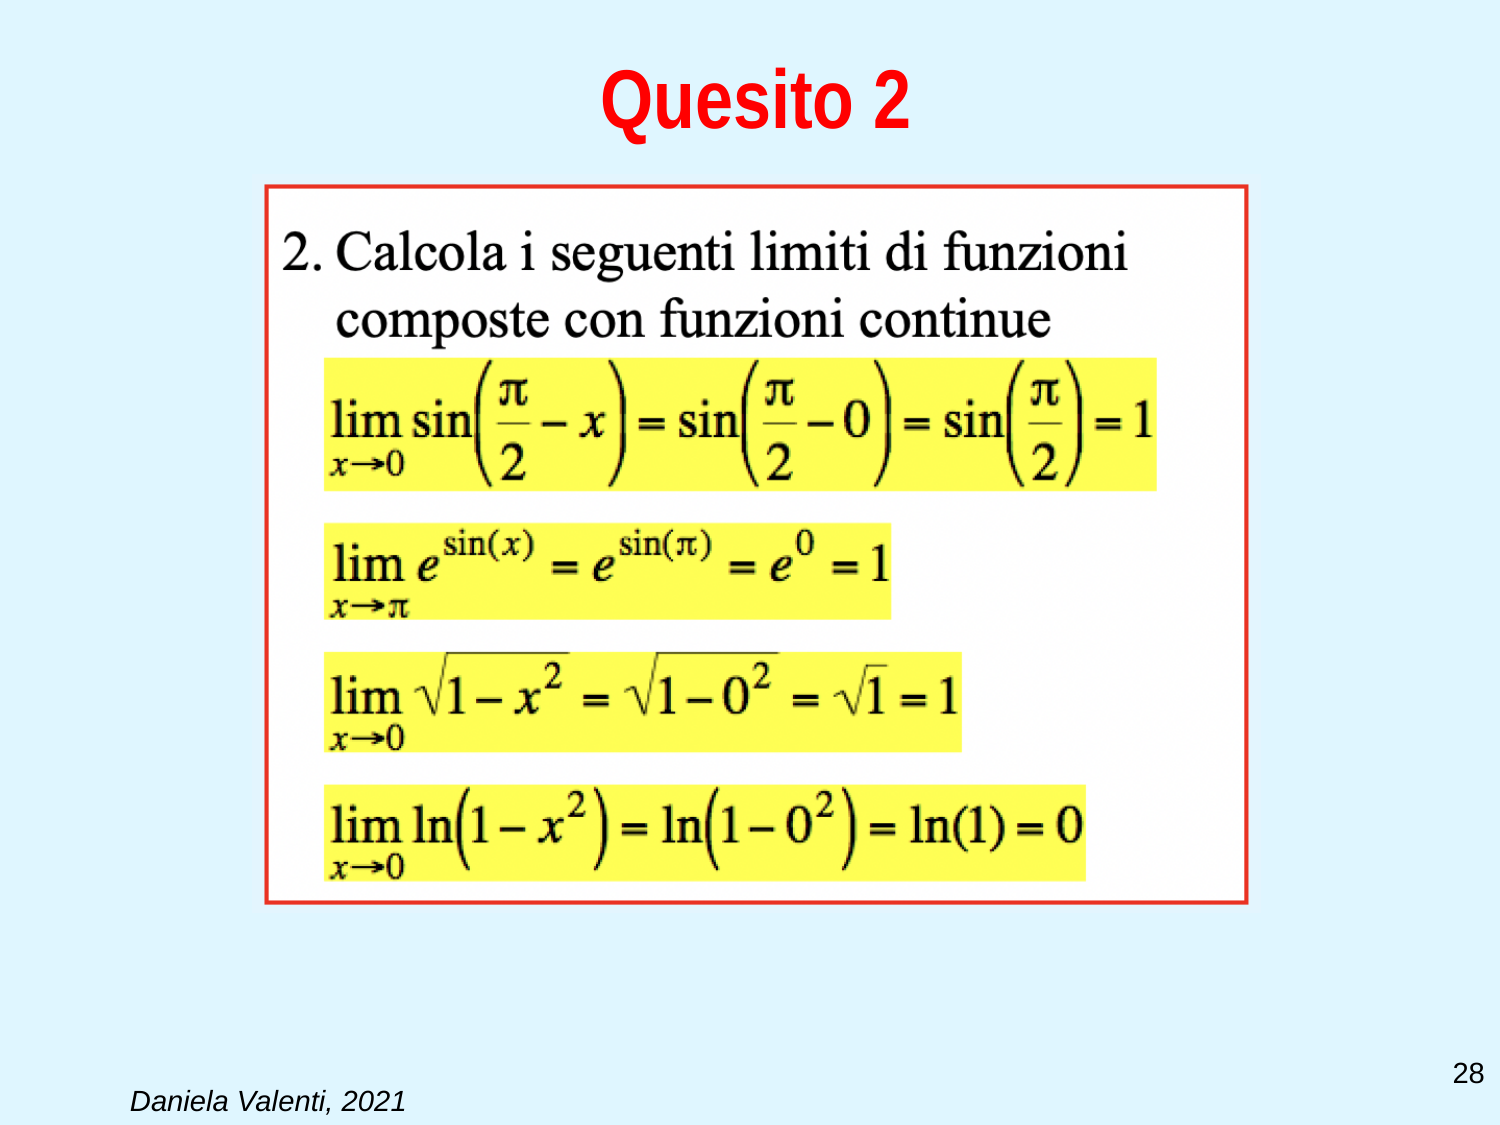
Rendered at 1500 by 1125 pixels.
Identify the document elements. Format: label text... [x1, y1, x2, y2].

picture [251, 174, 1261, 913]
title Quesito 2 [50, 37, 1463, 175]
slide_number 28 [1424, 1046, 1500, 1125]
footer Daniela Valenti, 2021 [0, 1074, 538, 1125]
